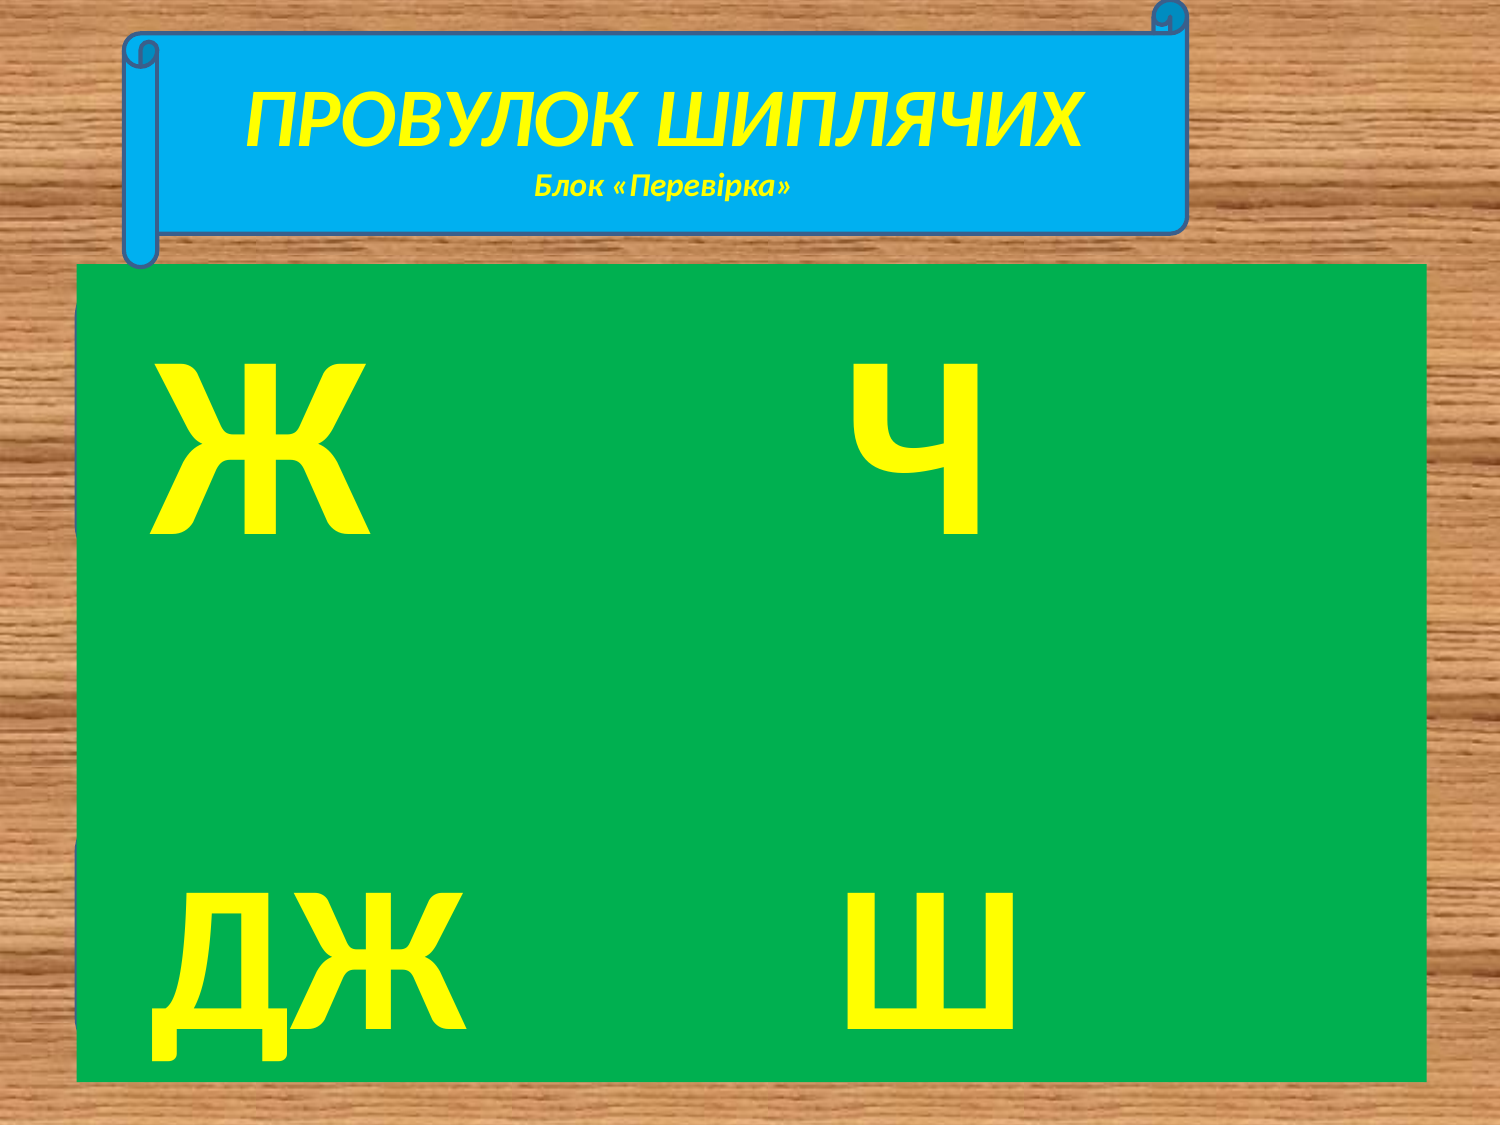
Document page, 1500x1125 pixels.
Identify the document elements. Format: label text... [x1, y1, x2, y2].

text_box ПРОВУЛОК ШИПЛЯЧИХ Блок «Перевірка» [121, 0, 1190, 270]
picture [0, 0, 1500, 1125]
list Ж Ч ДЖ Ш [76, 264, 1427, 1083]
